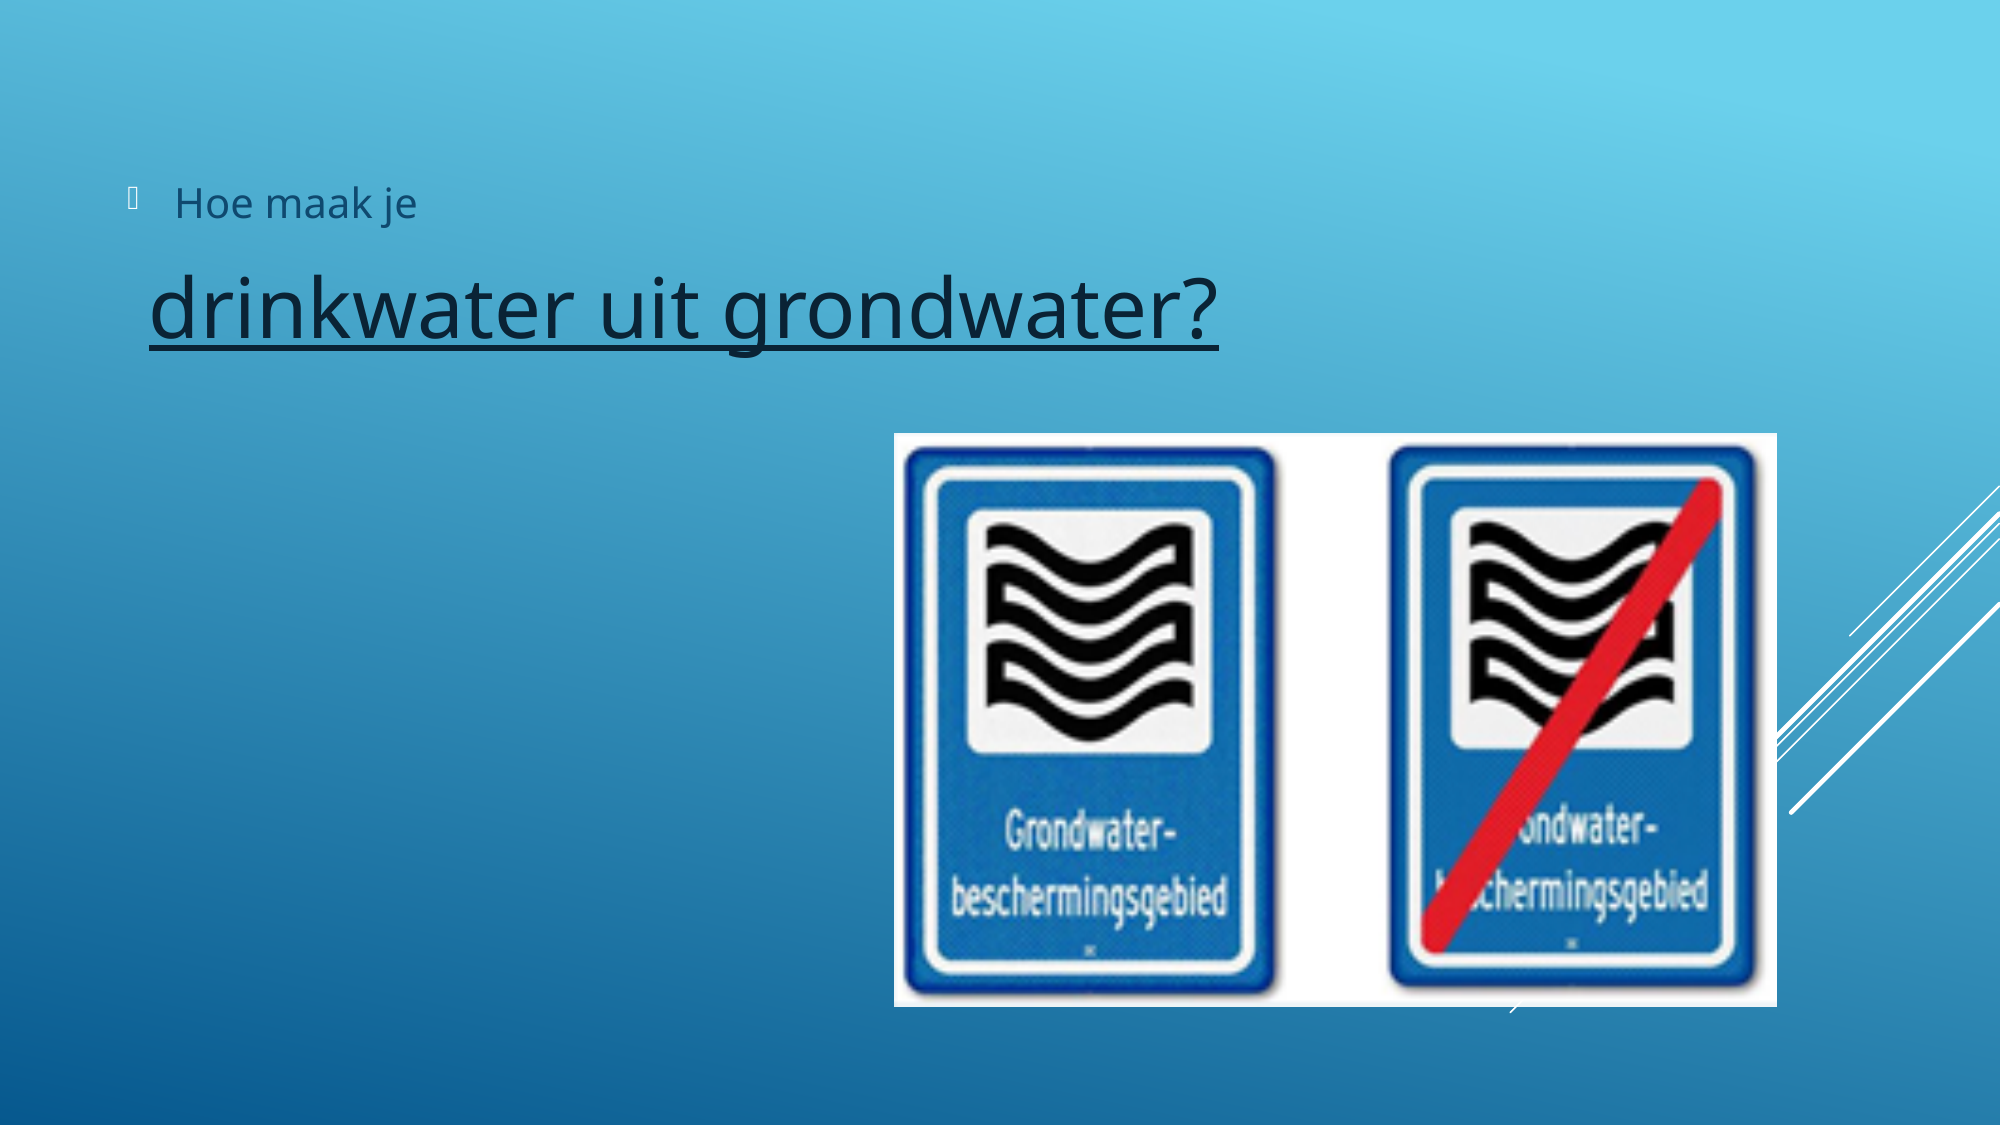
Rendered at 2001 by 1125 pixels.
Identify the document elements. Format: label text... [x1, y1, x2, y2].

list Hoe maak je drinkwater uit grondwater? [112, 112, 1513, 434]
picture [894, 432, 1777, 1007]
